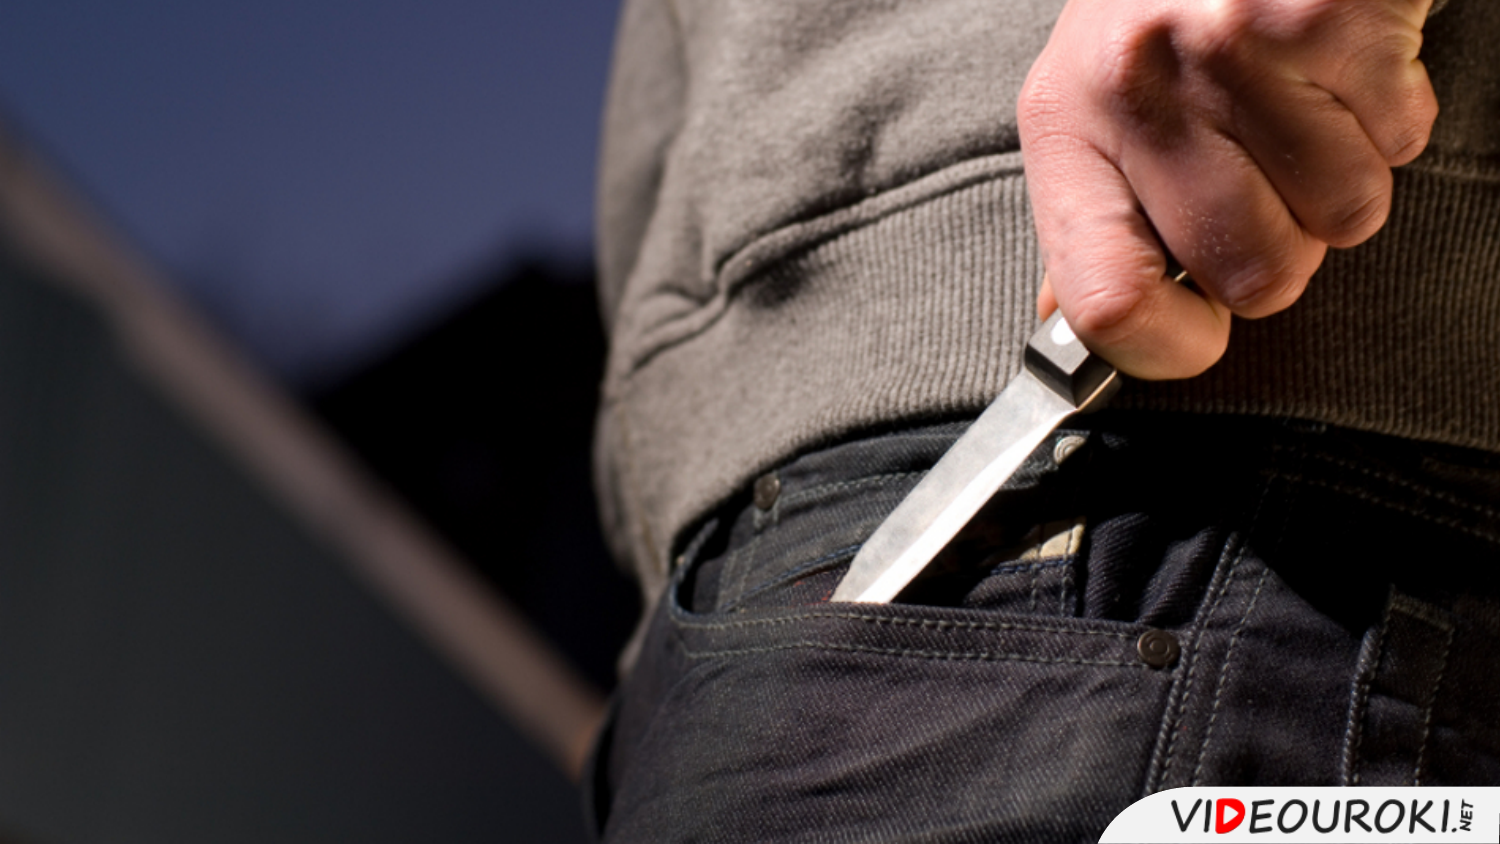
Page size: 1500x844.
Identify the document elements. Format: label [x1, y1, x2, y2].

text_box [1097, 786, 1500, 844]
picture [0, 0, 1500, 844]
